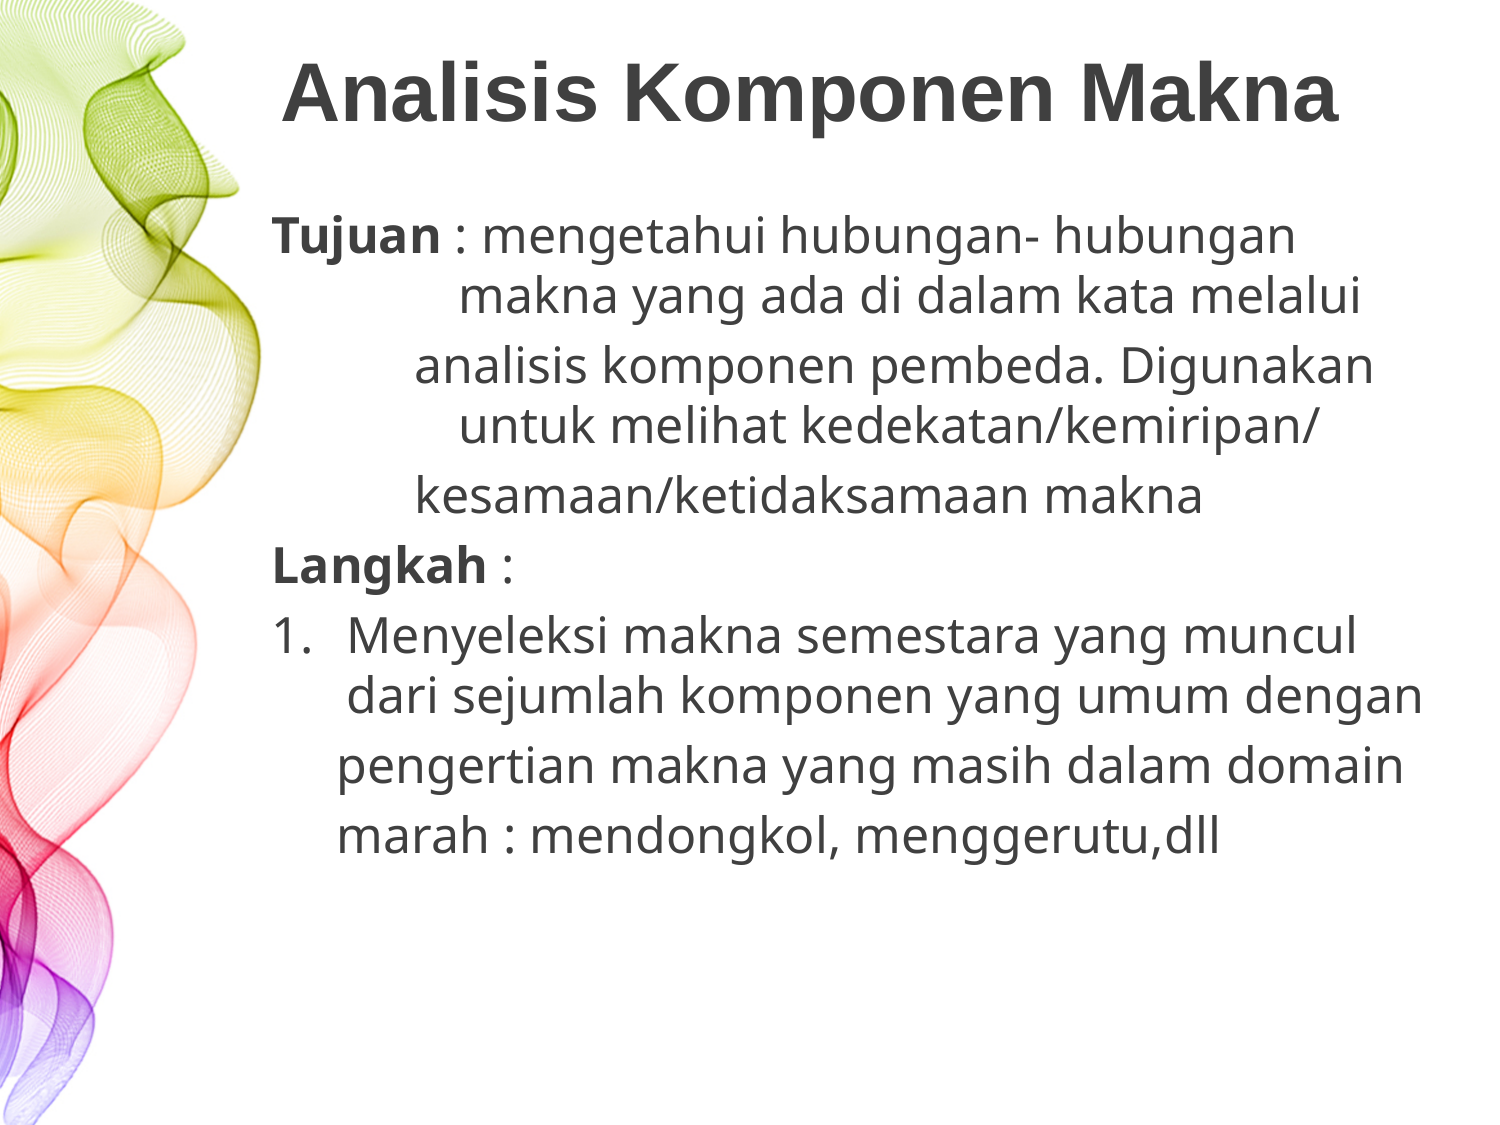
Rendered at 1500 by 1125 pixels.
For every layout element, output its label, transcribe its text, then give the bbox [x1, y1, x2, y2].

picture [0, 0, 1500, 1125]
list Tujuan : mengetahui hubungan- hubungan makna yang ada di dalam kata melalui analisis komponen pembeda. Digunakan untuk melihat kedekatan/kemiripan/ kesamaan/ketidaksamaan makna Langkah : Menyeleksi makna semestara yang muncul dari sejumlah komponen yang umum dengan pengertian makna yang masih dalam domain marah : mendongkol, menggerutu,dll [206, 196, 1447, 877]
title Analisis Komponen Makna [265, 0, 1500, 176]
